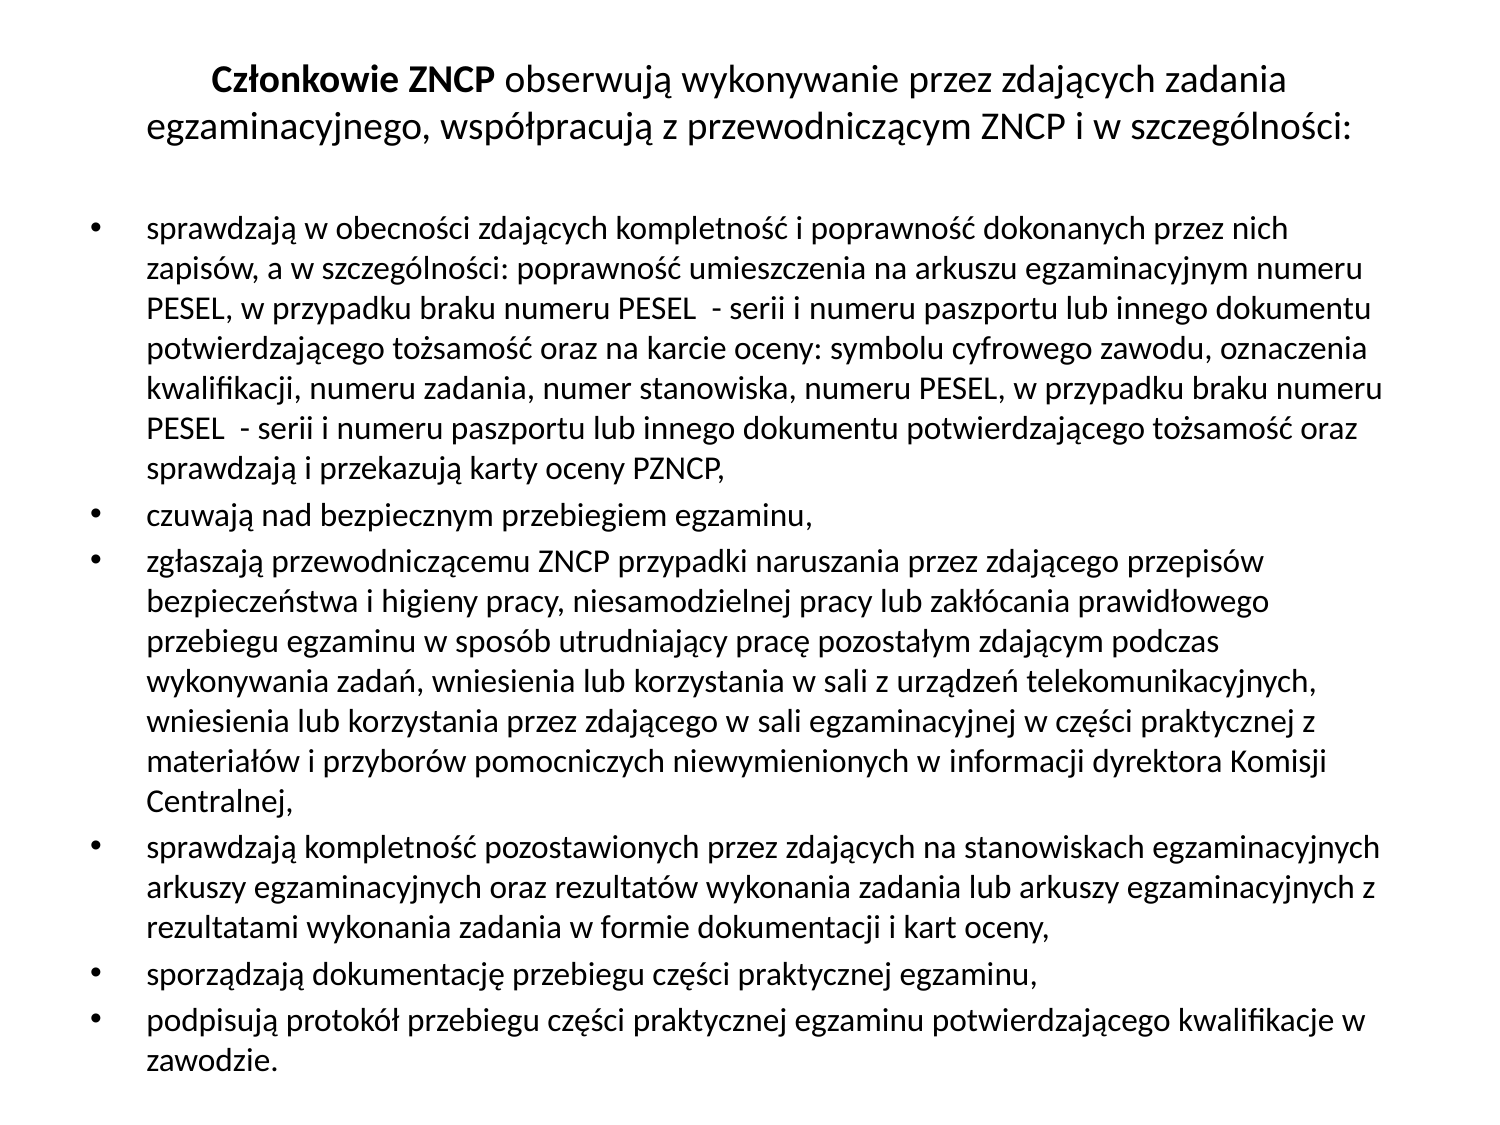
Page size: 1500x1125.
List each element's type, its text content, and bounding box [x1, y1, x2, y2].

title Członkowie ZNCP obserwują wykonywanie przez zdających zadania ‎egzaminacyjnego, współpracują z przewodniczącym ZNCP i w szczególności:‎ [75, 45, 1425, 199]
list sprawdzają w obecności zdających kompletność i poprawność dokonanych przez nich ‎zapisów, a w szczególności: poprawność ‎umieszczenia na arkuszu egzaminacyjnym numeru PESEL, w przypadku braku numeru PESEL - serii i ‎numeru paszportu lub innego dokumentu potwierdzającego tożsamość oraz na karcie oceny: symbolu cyfrowego zawodu, oznaczenia kwalifikacji, ‎numeru zadania, numer stanowiska, numeru PESEL, w przypadku braku numeru PESEL - serii i ‎numeru paszportu lub innego dokumentu potwierdzającego tożsamość oraz sprawdzają i ‎przekazują karty oceny PZNCP, czuwają nad bezpiecznym przebiegiem egzaminu, zgłaszają przewodniczącemu ZNCP przypadki naruszania przez zdającego ‎przepisów bezpieczeństwa i higieny pracy, niesamodzielnej pracy lub ‎zakłócania prawidłowego przebiegu egzaminu w sposób utrudniający pracę ‎pozostałym zdającym podczas wykonywania zadań,‎ wniesienia lub korzystania w sali z urządzeń telekomunikacyjnych‎‎, wniesienia lub korzystania przez zdającego w sali egzaminacyjnej w części praktycznej z materiałów i przyborów pomocniczych niewymienionych w informacji dyrektora Komisji Centralnej, sprawdzają kompletność pozostawionych przez zdających na stanowiskach ‎egzaminacyjnych arkuszy egzaminacyjnych oraz rezultatów wykonania zadania lub arkuszy egzaminacyjnych z rezultatami wykonania zadania w formie dokumentacji i kart oceny, ‎ sporządzają dokumentację przebiegu części praktycznej egzaminu,‎ podpisują protokół przebiegu części praktycznej egzaminu potwierdzającego ‎kwalifikacje w zawodzie.‎ [75, 199, 1425, 1079]
